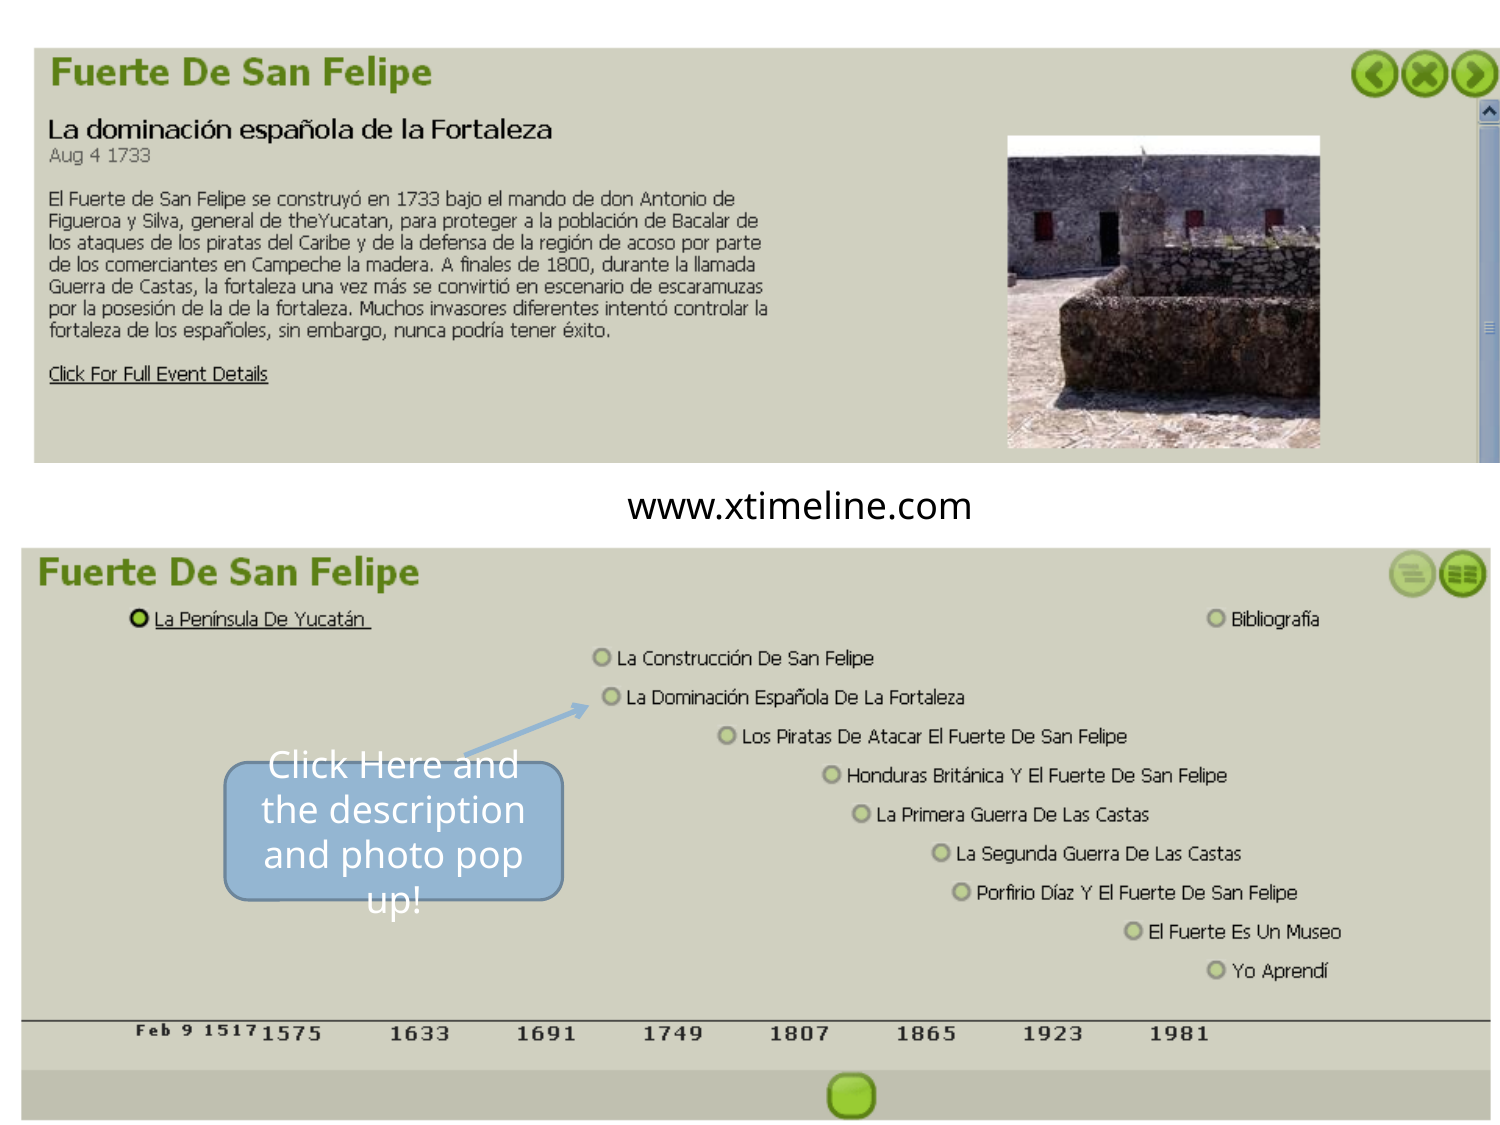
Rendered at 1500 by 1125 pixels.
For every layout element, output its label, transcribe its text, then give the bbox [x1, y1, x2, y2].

text_box www.xtimeline.com [612, 474, 1075, 524]
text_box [464, 705, 590, 756]
picture [0, 524, 1500, 1125]
picture [0, 24, 1500, 463]
